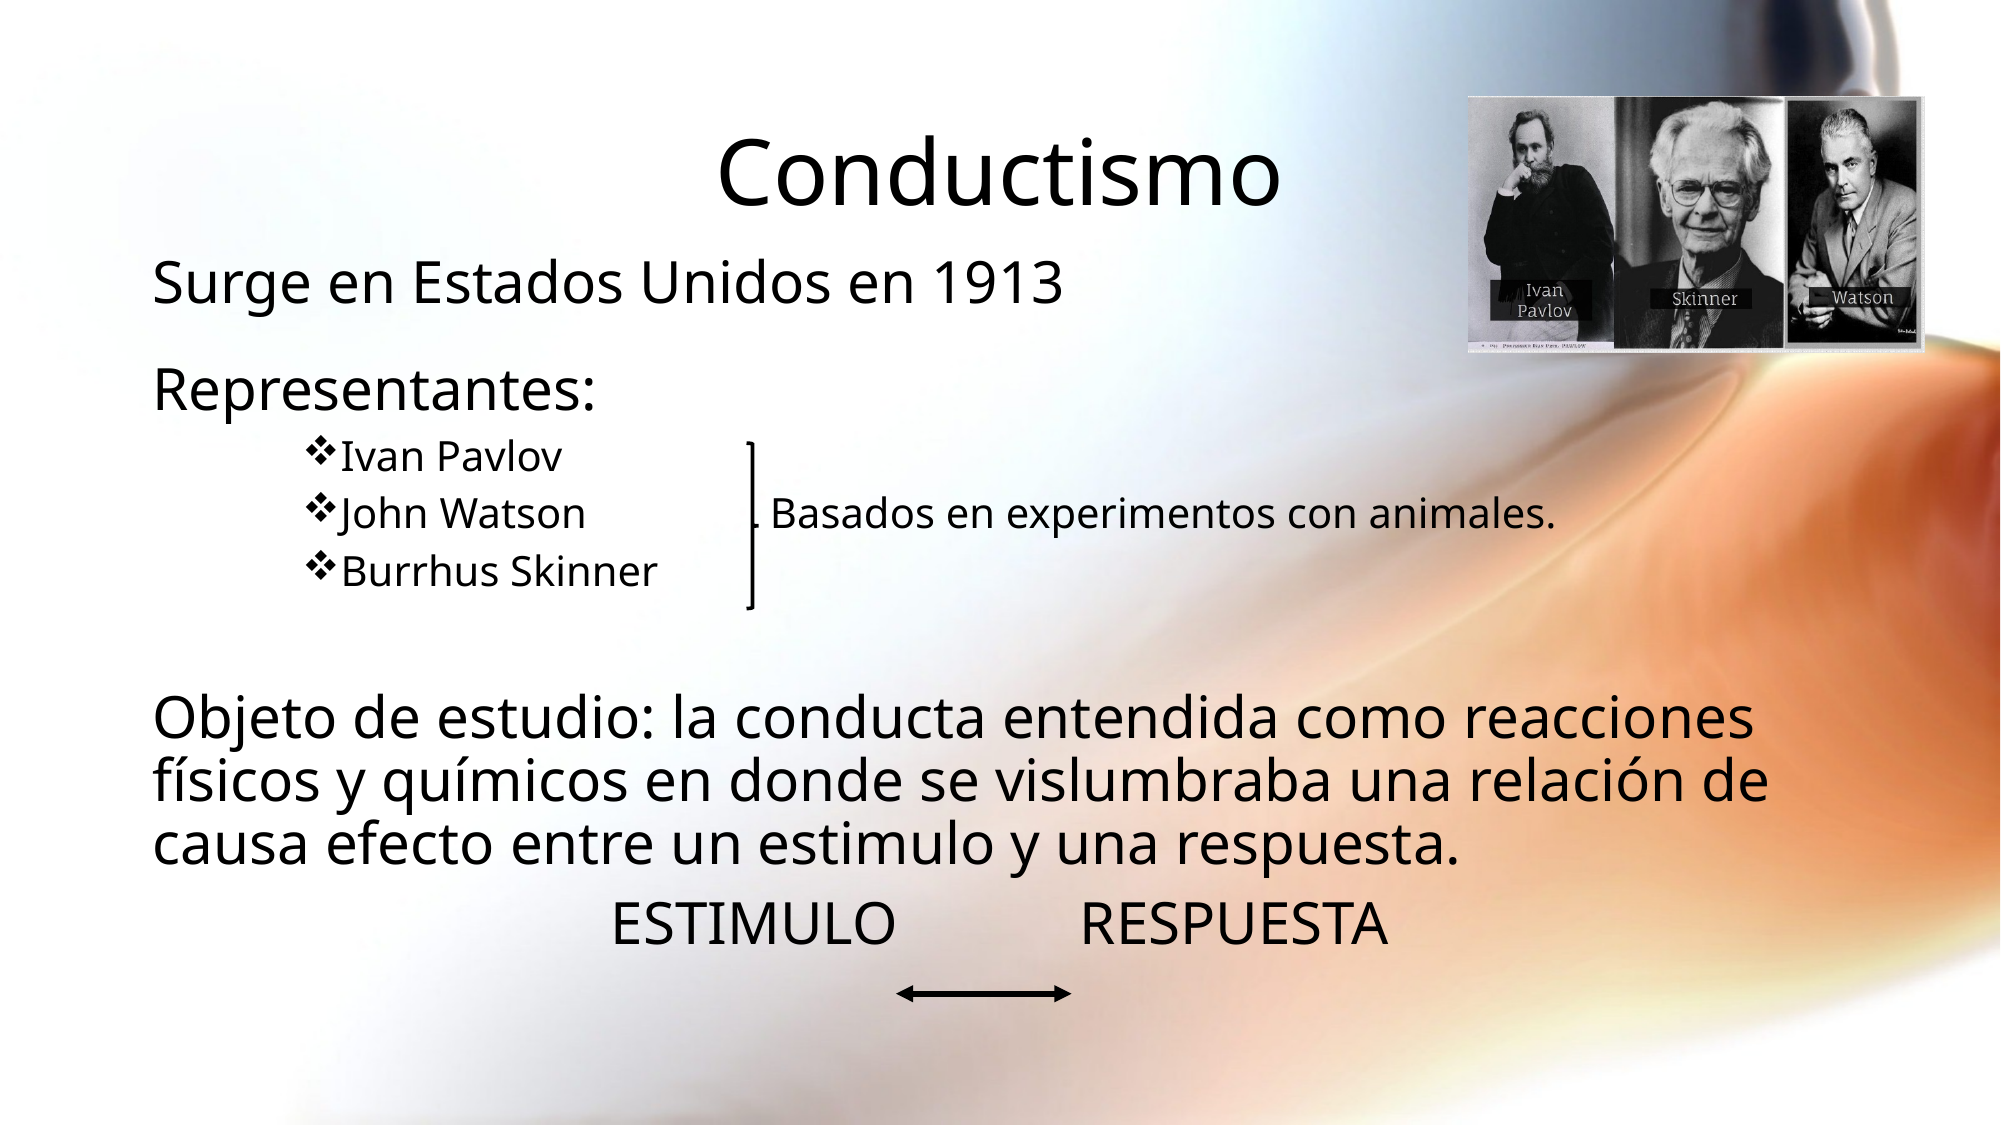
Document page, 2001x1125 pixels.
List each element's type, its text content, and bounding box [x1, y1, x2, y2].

list Representantes: Ivan Pavlov John Watson Basados en experimentos con animales. Burrhus Skinner [137, 352, 1863, 636]
title Conductismo [137, 59, 1863, 245]
text_box Surge en Estados Unidos en 1913 [137, 245, 1468, 348]
text_box Objeto de estudio: la conducta entendida como reacciones físicos y químicos en donde se vislumbraba una relación de causa efecto entre un estimulo y una respuesta. ESTIMULO RESPUESTA [137, 680, 1863, 1125]
picture [0, 0, 2001, 1125]
text_box [746, 442, 759, 610]
